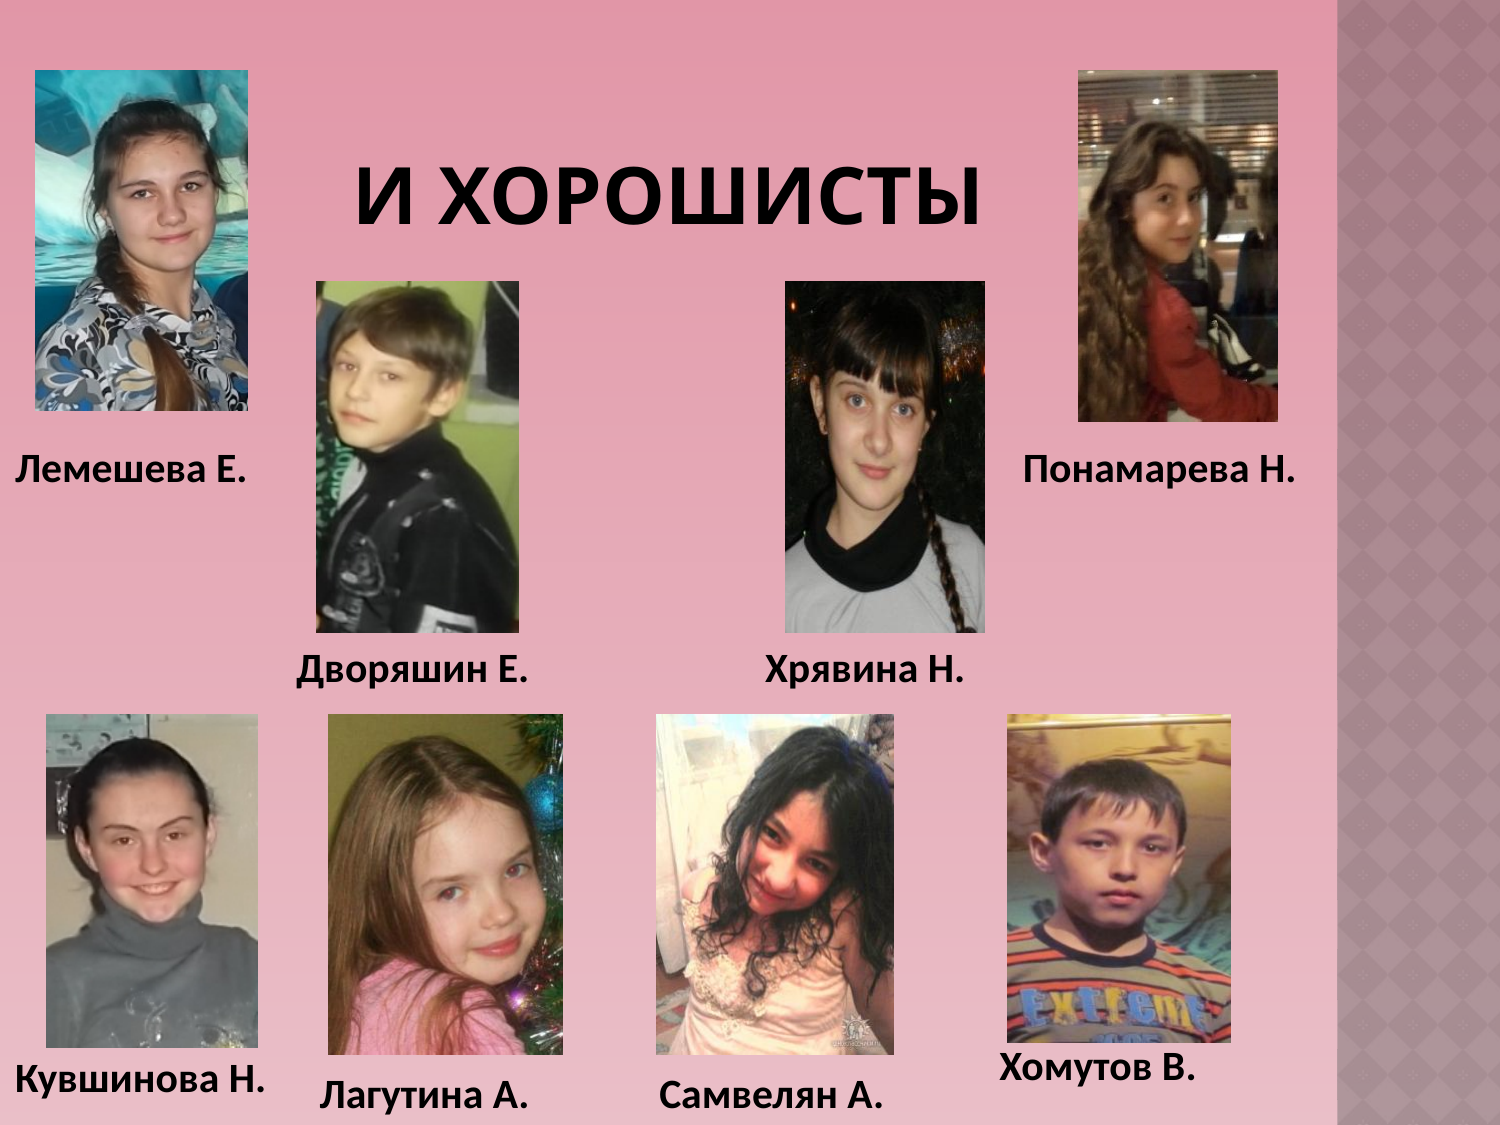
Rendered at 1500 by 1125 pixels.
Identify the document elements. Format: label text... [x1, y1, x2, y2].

text_box Дворяшин Е. [281, 633, 551, 698]
text_box Хомутов В. [984, 1031, 1254, 1097]
title И хорошисты [75, 52, 1263, 240]
text_box Хрявина Н. [749, 633, 1020, 698]
text_box Кувшинова Н. [0, 1043, 293, 1109]
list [34, 69, 248, 412]
text_box Лагутина А. [304, 1059, 551, 1125]
text_box Лемешева Е. [0, 433, 270, 499]
picture [315, 280, 519, 634]
picture [655, 714, 894, 1055]
picture [784, 280, 985, 634]
picture [1077, 69, 1278, 423]
text_box Понамарева Н. [1007, 433, 1313, 499]
picture [327, 714, 563, 1055]
picture [1007, 714, 1231, 1044]
text_box Самвелян А. [644, 1059, 914, 1125]
picture [46, 714, 259, 1049]
